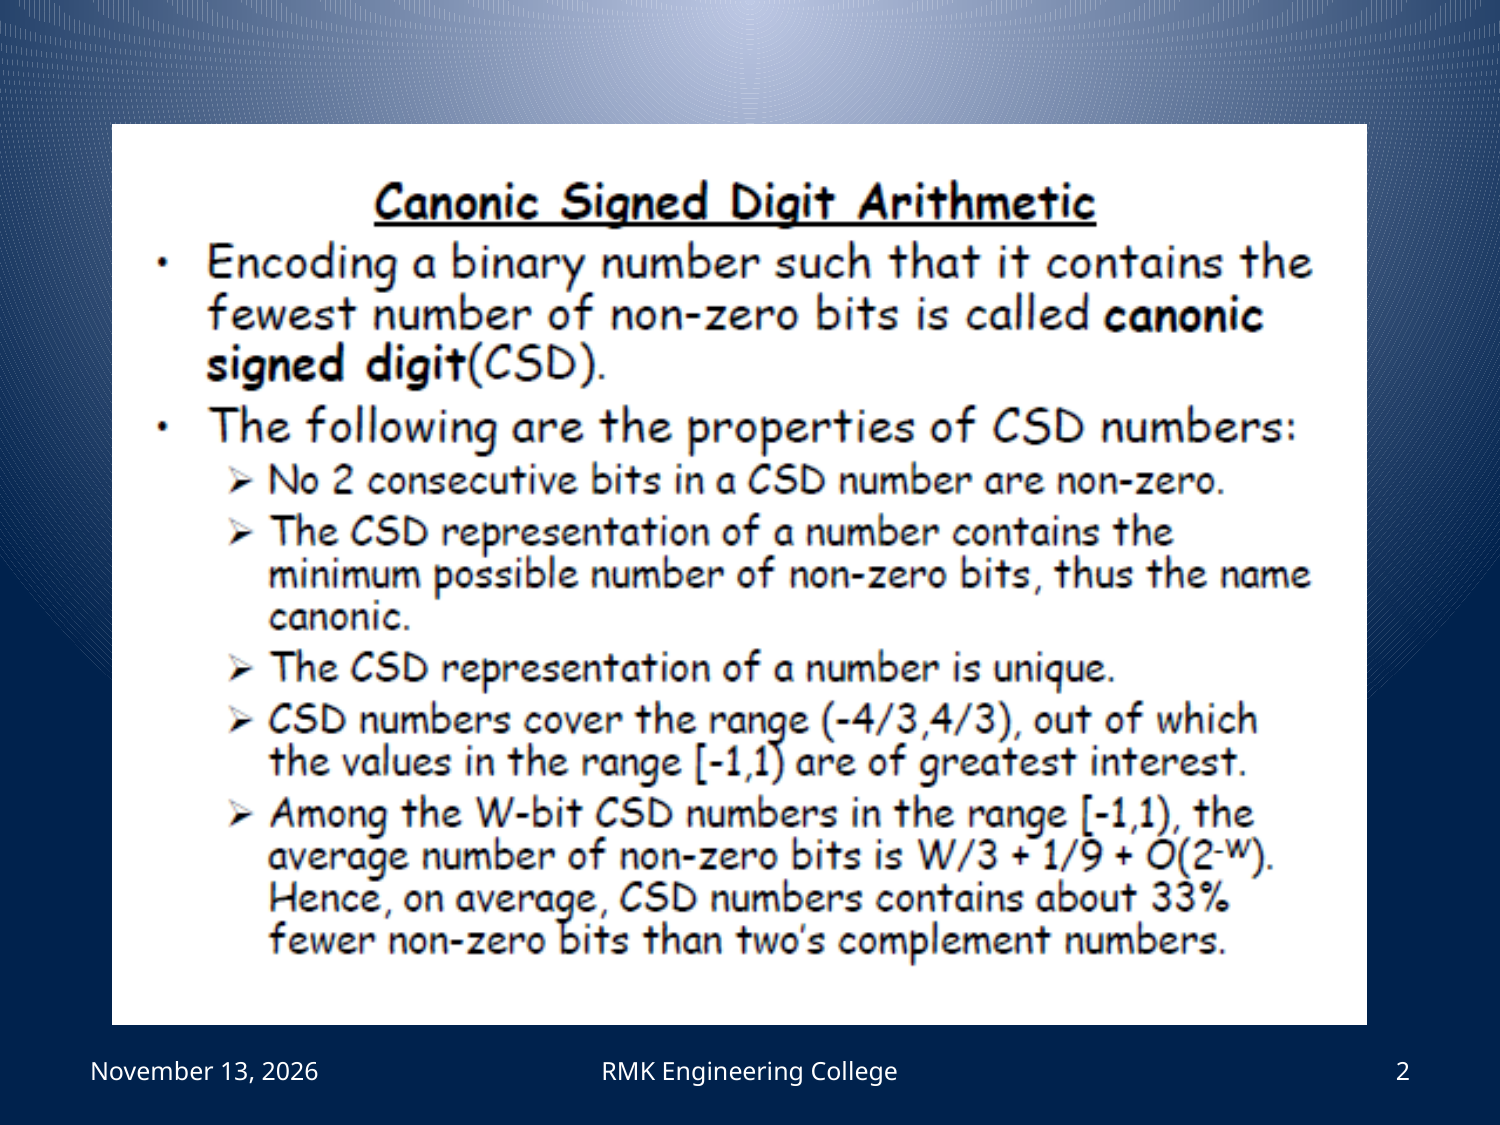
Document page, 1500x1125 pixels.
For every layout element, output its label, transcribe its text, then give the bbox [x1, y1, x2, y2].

footer RMK Engineering College [512, 1042, 988, 1103]
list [112, 124, 1367, 1026]
slide_number 2 [1074, 1042, 1425, 1103]
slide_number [75, 1042, 425, 1103]
